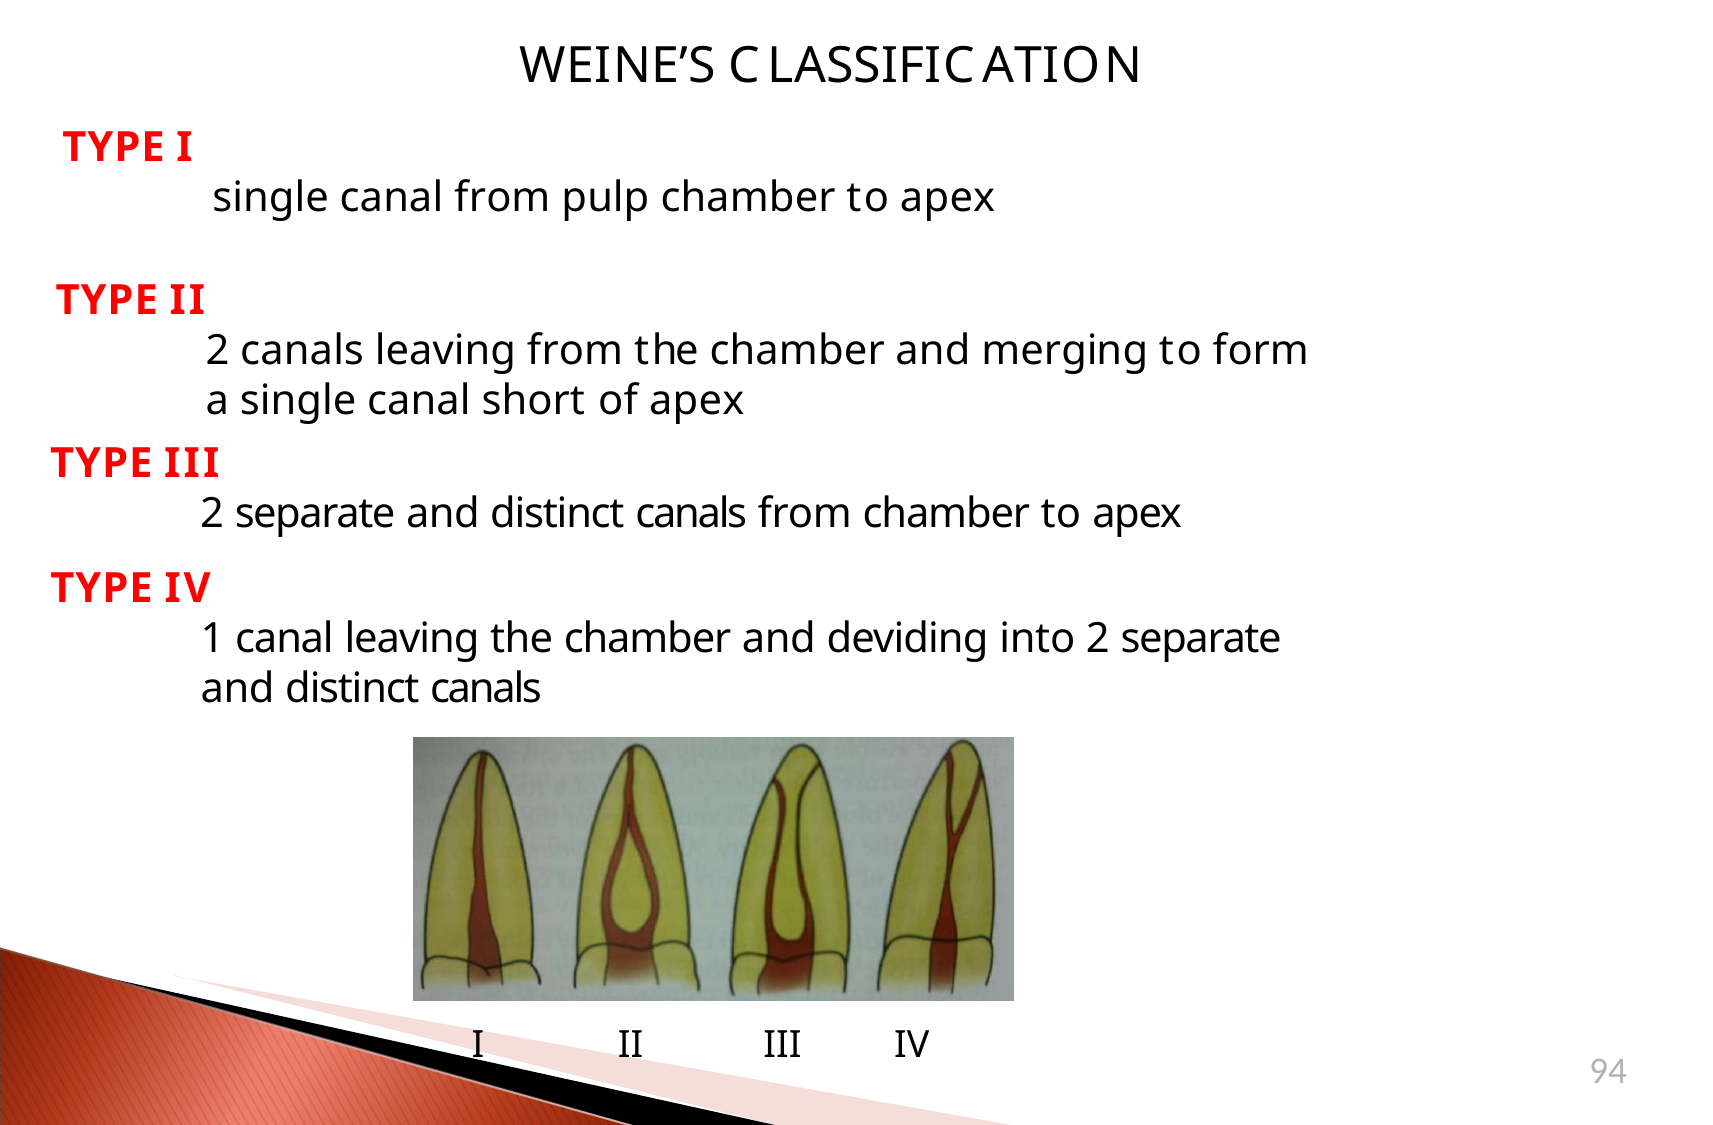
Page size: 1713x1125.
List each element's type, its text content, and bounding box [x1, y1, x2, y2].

title WEINE’S CLASSIFICATION [517, 30, 1146, 118]
picture [0, 736, 1014, 1125]
text_box TYPE I single canal from pulp chamber to apex TYPE II 2 canals leaving from the chamber and merging to form a single canal short of apex TYPE III 2 separate and distinct canals from chamber to apex TYPE IV 1 canal leaving the chamber and deviding into 2 separate and distinct canals [48, 118, 1358, 711]
text_box II [615, 1018, 646, 1066]
slide_number 94 [1233, 1046, 1628, 1092]
text_box IV [892, 1018, 938, 1066]
text_box III [761, 1018, 803, 1066]
text_box I [469, 1018, 487, 1066]
